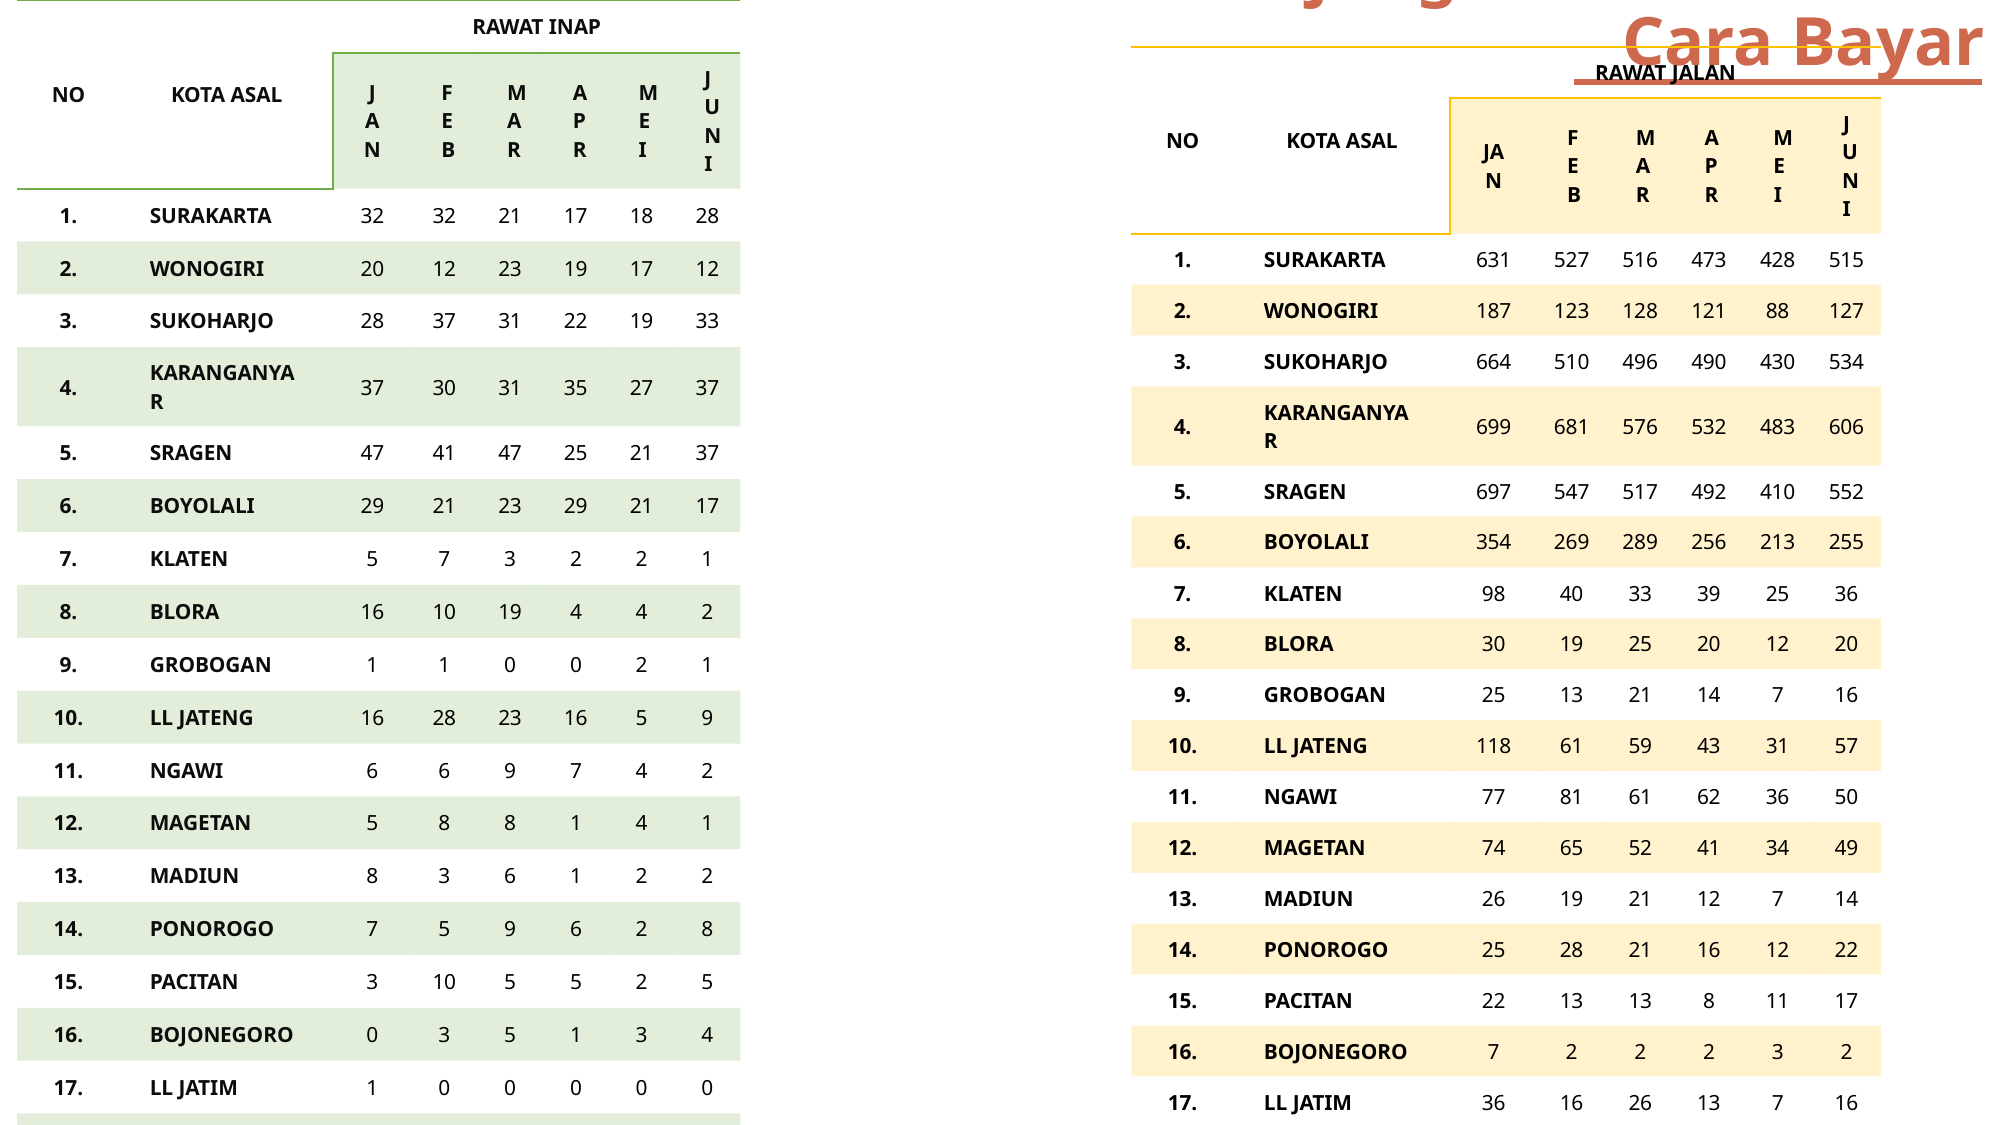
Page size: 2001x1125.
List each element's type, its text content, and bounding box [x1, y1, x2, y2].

table_cell 21 [1606, 873, 1675, 924]
table_cell 10. [17, 691, 120, 744]
table_cell 16 [1537, 1076, 1606, 1125]
table_cell 2. [17, 241, 120, 294]
table_cell 1 [674, 532, 740, 585]
table_cell 17 [609, 241, 674, 294]
table_cell 17 [674, 479, 740, 532]
table_cell 28 [1537, 924, 1606, 975]
table_cell 25 [1743, 567, 1812, 618]
table_cell BLORA [1234, 618, 1450, 669]
table_cell JUNI [674, 54, 740, 189]
table_cell 255 [1812, 516, 1881, 567]
table_cell 697 [1450, 466, 1537, 516]
table_cell 13. [17, 849, 120, 902]
table_cell 7 [1743, 873, 1812, 924]
table_cell 552 [1812, 466, 1881, 516]
table_cell 14. [17, 902, 120, 955]
table_cell 37 [333, 347, 411, 426]
table_cell 123 [1537, 285, 1606, 335]
table_cell SUKOHARJO [120, 294, 333, 347]
table_cell 5 [543, 955, 609, 1008]
table_cell 13. [1131, 873, 1234, 924]
table_cell 1 [543, 849, 609, 902]
table_cell 25 [1450, 669, 1537, 720]
table_cell 33 [674, 294, 740, 347]
table_header KOTA ASAL [120, 1, 333, 188]
table_cell 9. [17, 638, 120, 691]
table_cell 11 [1743, 975, 1812, 1026]
table_cell 28 [333, 294, 411, 347]
table_cell BOJONEGORO [120, 1008, 333, 1061]
table_cell 2 [543, 1113, 609, 1125]
table_cell 23 [477, 479, 543, 532]
table_cell 1 [411, 638, 477, 691]
table_cell 16. [1131, 1026, 1234, 1076]
table_cell 32 [333, 189, 411, 241]
table_header RAWAT INAP [333, 1, 740, 52]
table_cell FEB [411, 54, 477, 189]
table_cell 13 [1606, 975, 1675, 1026]
table_cell 7 [543, 744, 609, 796]
table_cell 22 [1450, 975, 1537, 1026]
table_cell 35 [543, 347, 609, 426]
table_cell 16 [543, 691, 609, 744]
table_cell SUKOHARJO [1234, 335, 1450, 386]
table_cell 98 [1450, 567, 1537, 618]
table_cell MEI [609, 54, 674, 189]
table_cell 128 [1606, 285, 1675, 335]
table_cell 7 [333, 902, 411, 955]
table_cell 25 [1450, 924, 1537, 975]
table_cell 65 [1537, 822, 1606, 873]
table_cell 26 [1450, 873, 1537, 924]
table_cell JUNI [1812, 99, 1881, 234]
table_cell 88 [1743, 285, 1812, 335]
table_cell 0 [477, 1061, 543, 1113]
table_cell 269 [1537, 516, 1606, 567]
table_cell 2 [543, 532, 609, 585]
table_cell 16 [1675, 924, 1743, 975]
table_cell 576 [1606, 386, 1675, 466]
table_cell 17 [1812, 975, 1881, 1026]
table_cell 4 [609, 796, 674, 849]
table_cell 3 [674, 1113, 740, 1125]
table_cell 1 [543, 796, 609, 849]
table_cell LL JATENG [1234, 720, 1450, 771]
table_cell 25 [543, 426, 609, 479]
table_cell 12 [411, 241, 477, 294]
table_cell 9 [477, 744, 543, 796]
table_cell 31 [477, 294, 543, 347]
table_cell 5 [609, 691, 674, 744]
table_cell 25 [1606, 618, 1675, 669]
text_box Kunjungan Berdasarkan Cara Bayar [1012, 0, 2000, 87]
table_cell 7 [333, 1113, 411, 1125]
table_header NO [17, 1, 120, 188]
table_cell 21 [609, 426, 674, 479]
table_cell 7. [1131, 567, 1234, 618]
table_cell 1 [333, 638, 411, 691]
table_cell NGAWI [120, 744, 333, 796]
table_cell 1 [674, 796, 740, 849]
table_cell 118 [1450, 720, 1537, 771]
table_cell 2 [674, 585, 740, 638]
table_cell 510 [1537, 335, 1606, 386]
table_cell 21 [1606, 669, 1675, 720]
table_cell 29 [543, 479, 609, 532]
table_cell 7 [411, 532, 477, 585]
table_cell 15. [1131, 975, 1234, 1026]
table_cell SURAKARTA [1234, 235, 1450, 285]
table_cell 2 [1606, 1026, 1675, 1076]
table_cell 410 [1743, 466, 1812, 516]
table_cell 12 [674, 241, 740, 294]
table_cell 256 [1675, 516, 1743, 567]
table_cell 19 [543, 241, 609, 294]
table_cell 8. [17, 585, 120, 638]
table_cell 534 [1812, 335, 1881, 386]
table_cell 5 [411, 902, 477, 955]
table_cell 37 [674, 347, 740, 426]
table_cell 36 [1743, 771, 1812, 822]
table_cell 41 [411, 426, 477, 479]
table_cell 7. [17, 532, 120, 585]
table_cell 30 [1450, 618, 1537, 669]
table_cell 40 [1537, 567, 1606, 618]
table_cell 12. [1131, 822, 1234, 873]
table_cell 6. [17, 479, 120, 532]
table_cell 21 [477, 189, 543, 241]
table_cell 664 [1450, 335, 1537, 386]
table_cell PACITAN [1234, 975, 1450, 1026]
table_cell JAN [1451, 99, 1537, 234]
table_cell 43 [1675, 720, 1743, 771]
table_cell 47 [477, 426, 543, 479]
table_cell 81 [1537, 771, 1606, 822]
table_cell 8 [333, 849, 411, 902]
table_cell 20 [333, 241, 411, 294]
table_cell 490 [1675, 335, 1743, 386]
table_cell 18 [609, 189, 674, 241]
table_cell 17. [17, 1061, 120, 1113]
table_cell 5 [333, 796, 411, 849]
table_cell 19 [1537, 873, 1606, 924]
table_cell 7 [1450, 1026, 1537, 1076]
table_cell 515 [1812, 234, 1881, 285]
table_cell 2 [609, 955, 674, 1008]
table_cell APR [1675, 99, 1743, 234]
table_cell 13 [1537, 975, 1606, 1026]
table_cell 0 [543, 1061, 609, 1113]
table_cell MAGETAN [120, 796, 333, 849]
table_cell MADIUN [120, 849, 333, 902]
table_cell 3 [1743, 1026, 1812, 1076]
table_cell PONOROGO [1234, 924, 1450, 975]
table_cell 14 [1675, 669, 1743, 720]
table_cell 16. [17, 1008, 120, 1061]
table_cell 1 [543, 1008, 609, 1061]
table_cell 3 [609, 1008, 674, 1061]
table_cell 517 [1606, 466, 1675, 516]
table_cell 50 [1812, 771, 1881, 822]
table_cell 9 [477, 1113, 543, 1125]
table_cell 30 [411, 347, 477, 426]
table_cell 0 [411, 1061, 477, 1113]
table_cell WONOGIRI [1234, 285, 1450, 335]
table_cell 7 [1743, 1076, 1812, 1125]
table_cell 32 [411, 189, 477, 241]
table_cell 1 [333, 1061, 411, 1113]
table_cell 516 [1606, 234, 1675, 285]
table_cell 21 [1606, 924, 1675, 975]
table_cell KLATEN [120, 532, 333, 585]
table_cell 12 [1675, 873, 1743, 924]
table_cell 430 [1743, 335, 1812, 386]
table_header NO [1131, 48, 1234, 233]
table_cell 4 [674, 1008, 740, 1061]
table_header KOTA ASAL [1234, 48, 1450, 233]
table_cell 62 [1675, 771, 1743, 822]
table_cell 5 [477, 1008, 543, 1061]
table_cell 31 [1743, 720, 1812, 771]
table_cell 61 [1606, 771, 1675, 822]
table_cell 13 [1675, 1076, 1743, 1125]
table_cell 34 [1743, 822, 1812, 873]
table_cell JAN [334, 54, 411, 189]
table_cell 16 [333, 585, 411, 638]
table_cell 4 [411, 1113, 477, 1125]
table_cell 3 [477, 532, 543, 585]
table_cell 121 [1675, 285, 1743, 335]
table_cell 23 [477, 241, 543, 294]
table_cell 74 [1450, 822, 1537, 873]
table_cell 0 [333, 1008, 411, 1061]
table_cell 12. [17, 796, 120, 849]
table_cell SURAKARTA [120, 190, 333, 241]
table_cell 4 [543, 585, 609, 638]
table_cell 527 [1537, 234, 1606, 285]
table_cell 9 [477, 902, 543, 955]
table_cell BLORA [120, 585, 333, 638]
table_cell SRAGEN [120, 426, 333, 479]
table_cell 7 [1743, 669, 1812, 720]
table_cell 49 [1812, 822, 1881, 873]
table_cell 5. [17, 426, 120, 479]
table_cell PONOROGO [120, 902, 333, 955]
table_cell 10 [411, 955, 477, 1008]
table_cell 2 [609, 638, 674, 691]
table_cell 17. [1131, 1076, 1234, 1125]
table_cell 2. [1131, 285, 1234, 335]
table_cell 8 [674, 902, 740, 955]
table_cell 12 [1743, 618, 1812, 669]
table_cell 9 [674, 691, 740, 744]
table_cell WONOGIRI [120, 241, 333, 294]
table_cell 18. [17, 1113, 120, 1125]
table_cell 0 [674, 1061, 740, 1113]
table_cell 2 [609, 532, 674, 585]
table_cell 12 [1743, 924, 1812, 975]
table_cell 19 [477, 585, 543, 638]
table_cell 547 [1537, 466, 1606, 516]
table_cell 6. [1131, 516, 1234, 567]
table_cell 5. [1131, 466, 1234, 516]
table_cell 1. [1131, 235, 1234, 285]
table_cell 3. [1131, 335, 1234, 386]
table_cell 213 [1743, 516, 1812, 567]
table_cell 4. [1131, 386, 1234, 466]
table_cell 20 [1812, 618, 1881, 669]
table_cell 22 [543, 294, 609, 347]
table_cell 3 [411, 849, 477, 902]
table_cell 31 [477, 347, 543, 426]
table_cell GROBOGAN [120, 638, 333, 691]
table_cell BOYOLALI [1234, 516, 1450, 567]
table_cell 496 [1606, 335, 1675, 386]
table_cell 11. [17, 744, 120, 796]
table_cell 8 [1675, 975, 1743, 1026]
table_cell 2 [609, 849, 674, 902]
table_cell 9. [1131, 669, 1234, 720]
table_cell 0 [609, 1061, 674, 1113]
table_cell 16 [1812, 669, 1881, 720]
table_cell 6 [543, 902, 609, 955]
table_cell 5 [477, 955, 543, 1008]
table_cell 10 [411, 585, 477, 638]
table_cell 47 [333, 426, 411, 479]
table_cell 29 [333, 479, 411, 532]
table_cell 2 [609, 1113, 674, 1125]
table_cell 3 [411, 1008, 477, 1061]
table_cell 0 [477, 638, 543, 691]
table_cell 606 [1812, 386, 1881, 466]
table_cell 127 [1812, 285, 1881, 335]
table_cell 8 [477, 796, 543, 849]
table_cell NGAWI [1234, 771, 1450, 822]
table_cell LL JATIM [120, 1061, 333, 1113]
table_cell 5 [674, 955, 740, 1008]
table_cell KARANGANYAR [1234, 386, 1450, 466]
table_cell 2 [1537, 1026, 1606, 1076]
table_cell SRAGEN [1234, 466, 1450, 516]
table_cell 21 [411, 479, 477, 532]
table_cell 2 [674, 849, 740, 902]
table_cell MAR [477, 54, 543, 189]
table_cell 17 [543, 189, 609, 241]
table_cell 13 [1537, 669, 1606, 720]
table_cell 61 [1537, 720, 1606, 771]
table_cell MADIUN [1234, 873, 1450, 924]
table_cell MAGETAN [1234, 822, 1450, 873]
table_cell 492 [1675, 466, 1743, 516]
table_cell 27 [609, 347, 674, 426]
table_cell 0 [543, 638, 609, 691]
table_cell GROBOGAN [1234, 669, 1450, 720]
table_cell 3 [333, 955, 411, 1008]
table_cell 2 [1812, 1026, 1881, 1076]
table_cell 57 [1812, 720, 1881, 771]
table_cell APR [543, 54, 609, 189]
table_cell 483 [1743, 386, 1812, 466]
table_cell 532 [1675, 386, 1743, 466]
table_cell 22 [1812, 924, 1881, 975]
table_cell 28 [674, 189, 740, 241]
table_cell 354 [1450, 516, 1537, 567]
table_cell 428 [1743, 234, 1812, 285]
table_cell 10. [1131, 720, 1234, 771]
table_cell 2 [1675, 1026, 1743, 1076]
table_cell 4. [17, 347, 120, 426]
table_cell 8 [411, 796, 477, 849]
table_cell 2 [674, 744, 740, 796]
table_cell MEI [1743, 99, 1812, 234]
table_cell 1. [17, 190, 120, 241]
table_cell 3. [17, 294, 120, 347]
table_cell 681 [1537, 386, 1606, 466]
table_cell 4 [609, 744, 674, 796]
table_cell 16 [1812, 1076, 1881, 1125]
table_cell 14. [1131, 924, 1234, 975]
table_cell 16 [333, 691, 411, 744]
table_cell LL JATIM [1234, 1076, 1450, 1125]
table_cell 28 [411, 691, 477, 744]
table_cell BOJONEGORO [1234, 1026, 1450, 1076]
table_cell 699 [1450, 386, 1537, 466]
table_cell 36 [1812, 567, 1881, 618]
table_cell FEB [1537, 99, 1606, 234]
table_cell 473 [1675, 234, 1743, 285]
table_header RAWAT JALAN [1450, 48, 1881, 97]
table_cell 1 [674, 638, 740, 691]
table_cell 6 [333, 744, 411, 796]
table_cell LL JATENG [120, 691, 333, 744]
table_cell 4 [609, 585, 674, 638]
table_cell 37 [674, 426, 740, 479]
table_cell 289 [1606, 516, 1675, 567]
table_cell 631 [1450, 234, 1537, 285]
table_cell 5 [333, 532, 411, 585]
table_cell 41 [1675, 822, 1743, 873]
table_cell 33 [1606, 567, 1675, 618]
table_cell 36 [1450, 1076, 1537, 1125]
table_cell 15. [17, 955, 120, 1008]
table_cell 19 [609, 294, 674, 347]
table_cell 2 [609, 902, 674, 955]
table_cell 11. [1131, 771, 1234, 822]
table_cell 6 [477, 849, 543, 902]
table_cell BOYOLALI [120, 479, 333, 532]
table_cell 39 [1675, 567, 1743, 618]
table_cell 14 [1812, 873, 1881, 924]
table_cell PACITAN [120, 955, 333, 1008]
table_cell MAR [1606, 99, 1675, 234]
table_cell LL JATENG JATIM [120, 1113, 333, 1125]
table_cell 20 [1675, 618, 1743, 669]
table_cell KARANGANYAR [120, 347, 333, 426]
table_cell 8. [1131, 618, 1234, 669]
table_cell 187 [1450, 285, 1537, 335]
table_cell 6 [411, 744, 477, 796]
table_cell 37 [411, 294, 477, 347]
table_cell 23 [477, 691, 543, 744]
table_cell 77 [1450, 771, 1537, 822]
table_cell KLATEN [1234, 567, 1450, 618]
table_cell 59 [1606, 720, 1675, 771]
table_cell 21 [609, 479, 674, 532]
table_cell 19 [1537, 618, 1606, 669]
table_cell 26 [1606, 1076, 1675, 1125]
table_cell 52 [1606, 822, 1675, 873]
